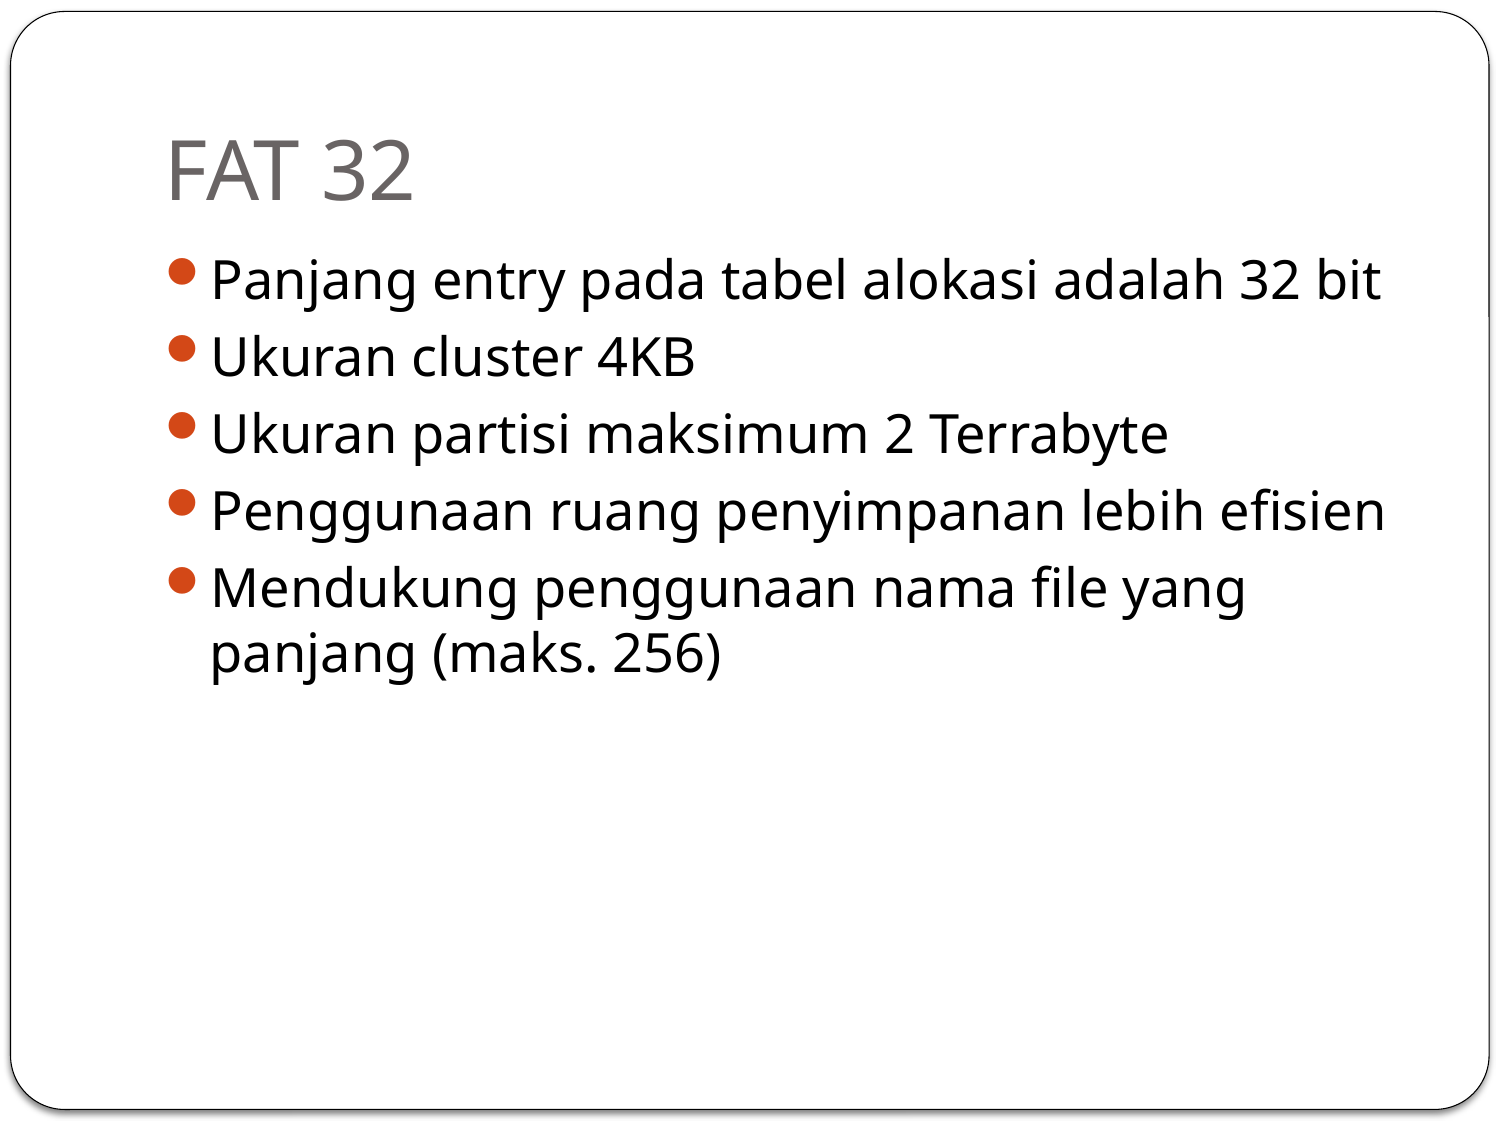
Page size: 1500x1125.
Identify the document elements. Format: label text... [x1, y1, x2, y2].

list Panjang entry pada tabel alokasi adalah 32 bit Ukuran cluster 4KB Ukuran partisi maksimum 2 Terrabyte Penggunaan ruang penyimpanan lebih efisien Mendukung penggunaan nama file yang panjang (maks. 256) [150, 237, 1425, 988]
title FAT 32 [150, 45, 1425, 233]
